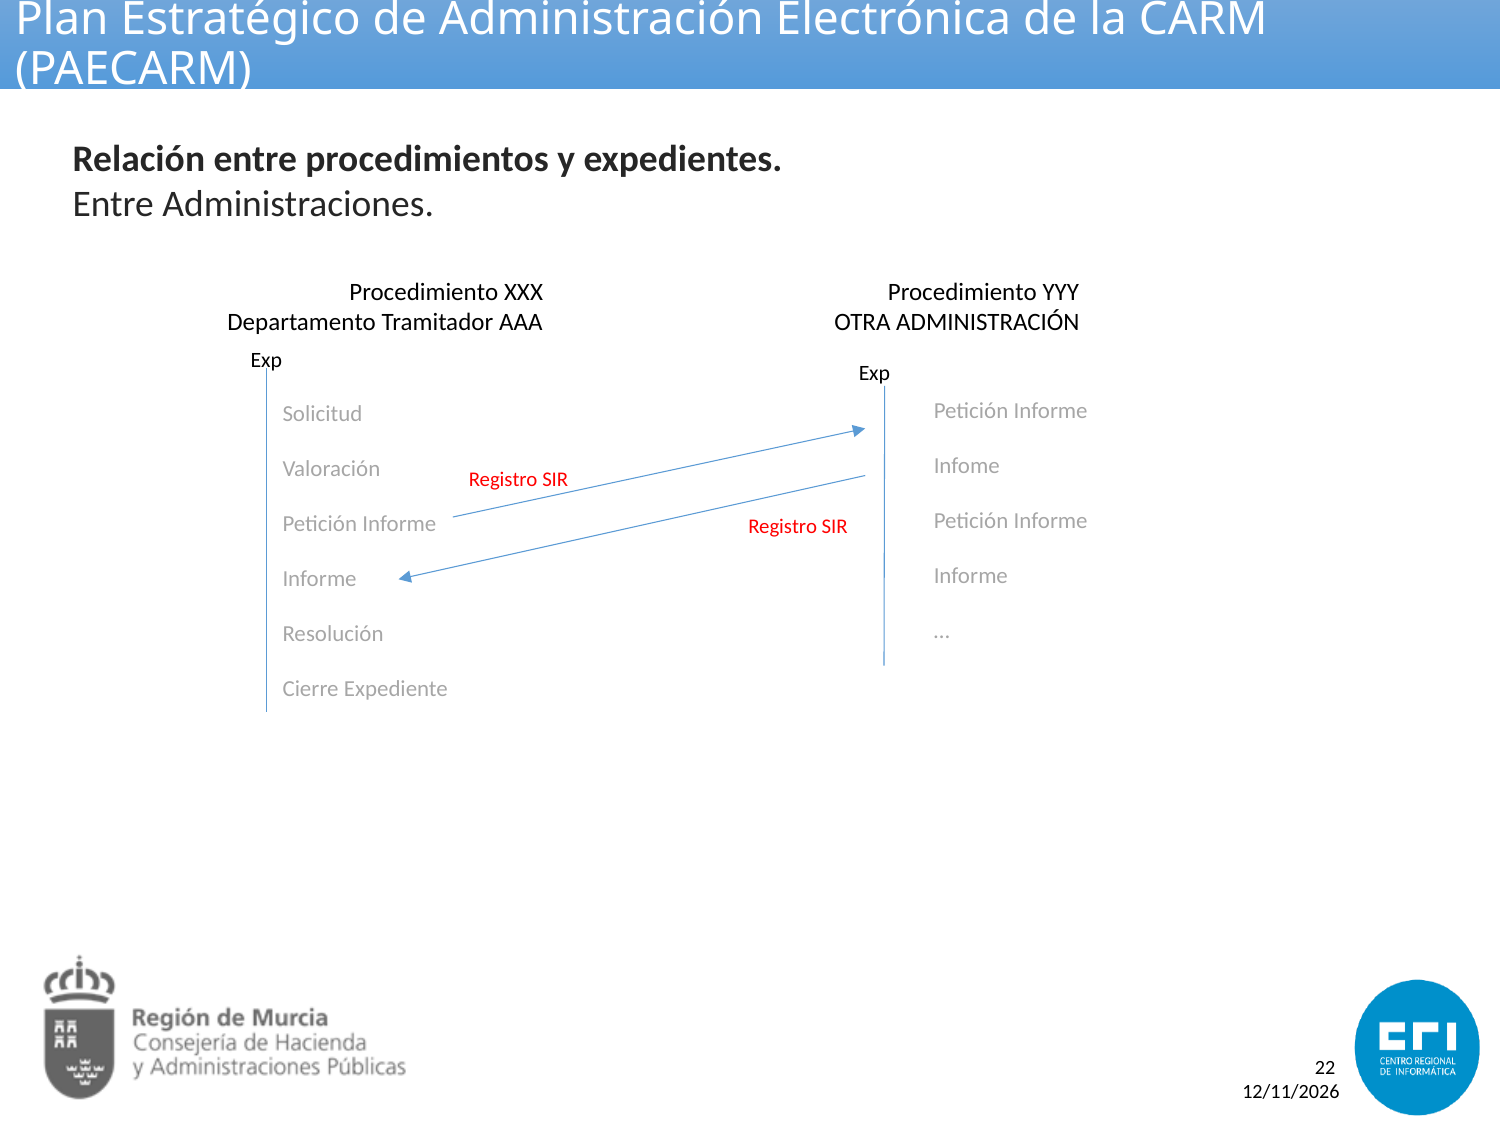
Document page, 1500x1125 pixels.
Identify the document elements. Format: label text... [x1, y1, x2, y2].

picture [1380, 1022, 1404, 1050]
picture [1448, 1023, 1456, 1050]
picture [1354, 1055, 1409, 1116]
picture [1414, 1022, 1438, 1049]
text_box Petición Informe Infome Petición Informe Informe … [918, 388, 1103, 651]
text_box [398, 475, 866, 580]
picture [1425, 979, 1480, 1035]
picture [11, 949, 478, 1101]
text_box Procedimiento YYY OTRA ADMINISTRACIÓN [750, 268, 1095, 343]
text_box Relación entre procedimientos y expedientes. Entre Administraciones. [57, 126, 807, 232]
text_box Procedimiento XXX Departamento Tramitador AAA [204, 268, 559, 343]
text_box Solicitud Valoración Petición Informe Informe Resolución Cierre Expediente [267, 391, 464, 763]
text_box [452, 428, 866, 475]
picture [1354, 979, 1410, 1040]
picture [1426, 1060, 1480, 1116]
text_box Exp [235, 338, 303, 379]
title Plan Estratégico de Administración Electrónica de la CARM (PAECARM) [0, 0, 1500, 89]
text_box Exp [844, 350, 911, 392]
